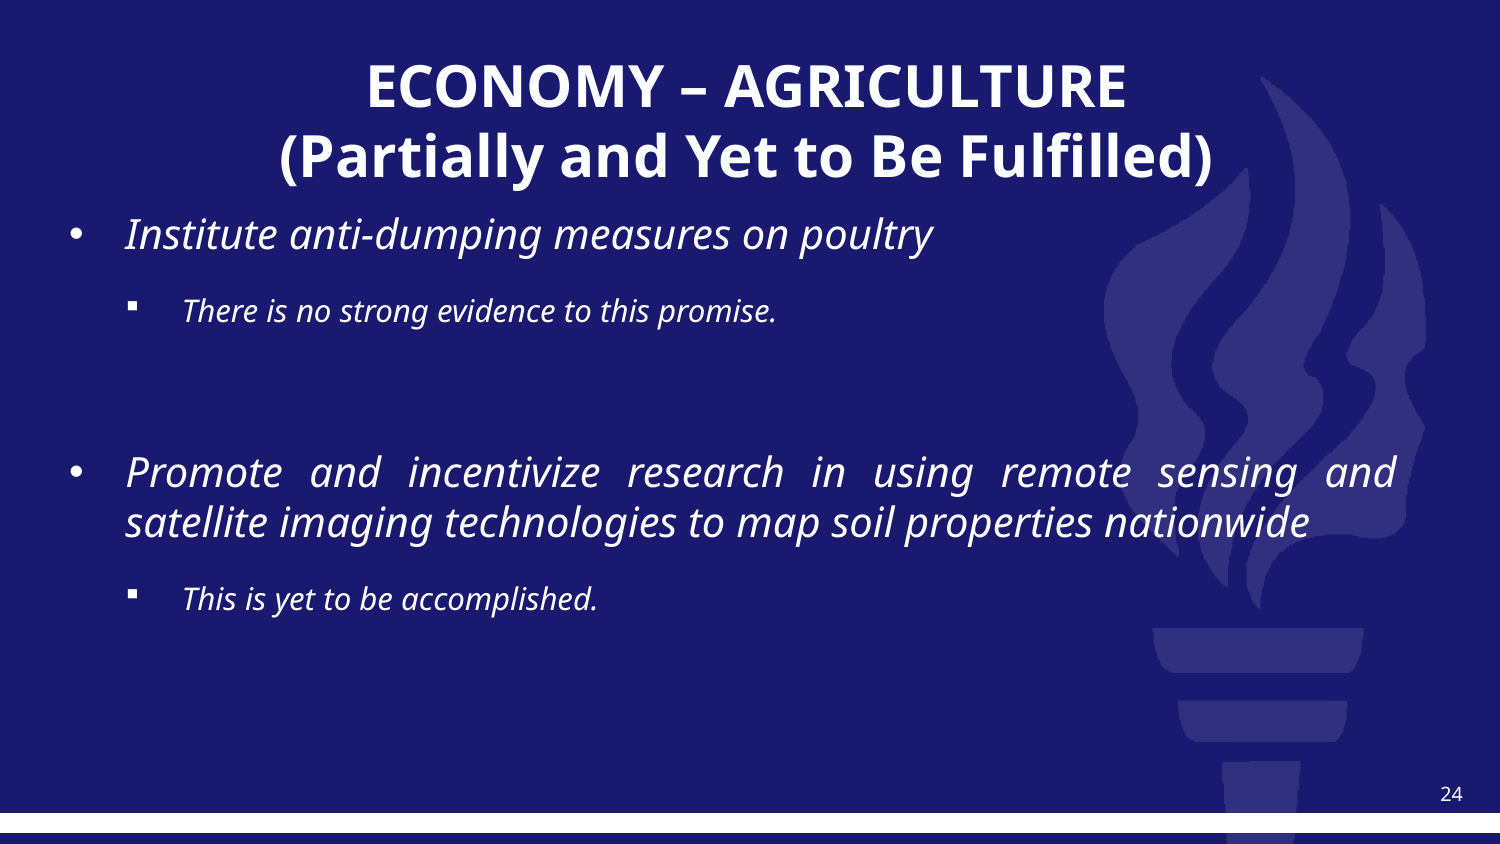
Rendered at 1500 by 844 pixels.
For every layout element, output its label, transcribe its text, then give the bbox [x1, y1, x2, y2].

slide_number 24 [1387, 762, 1479, 829]
picture [0, 0, 1500, 844]
title ECONOMY – AGRICULTURE (Partially and Yet to Be Fulfilled) [207, 33, 1286, 134]
text_box Institute anti-dumping measures on poultry There is no strong evidence to this promise. Promote and incentivize research in using remote sensing and satellite imaging technologies to map soil properties nationwide This is yet to be accomplished. [54, 193, 1413, 810]
